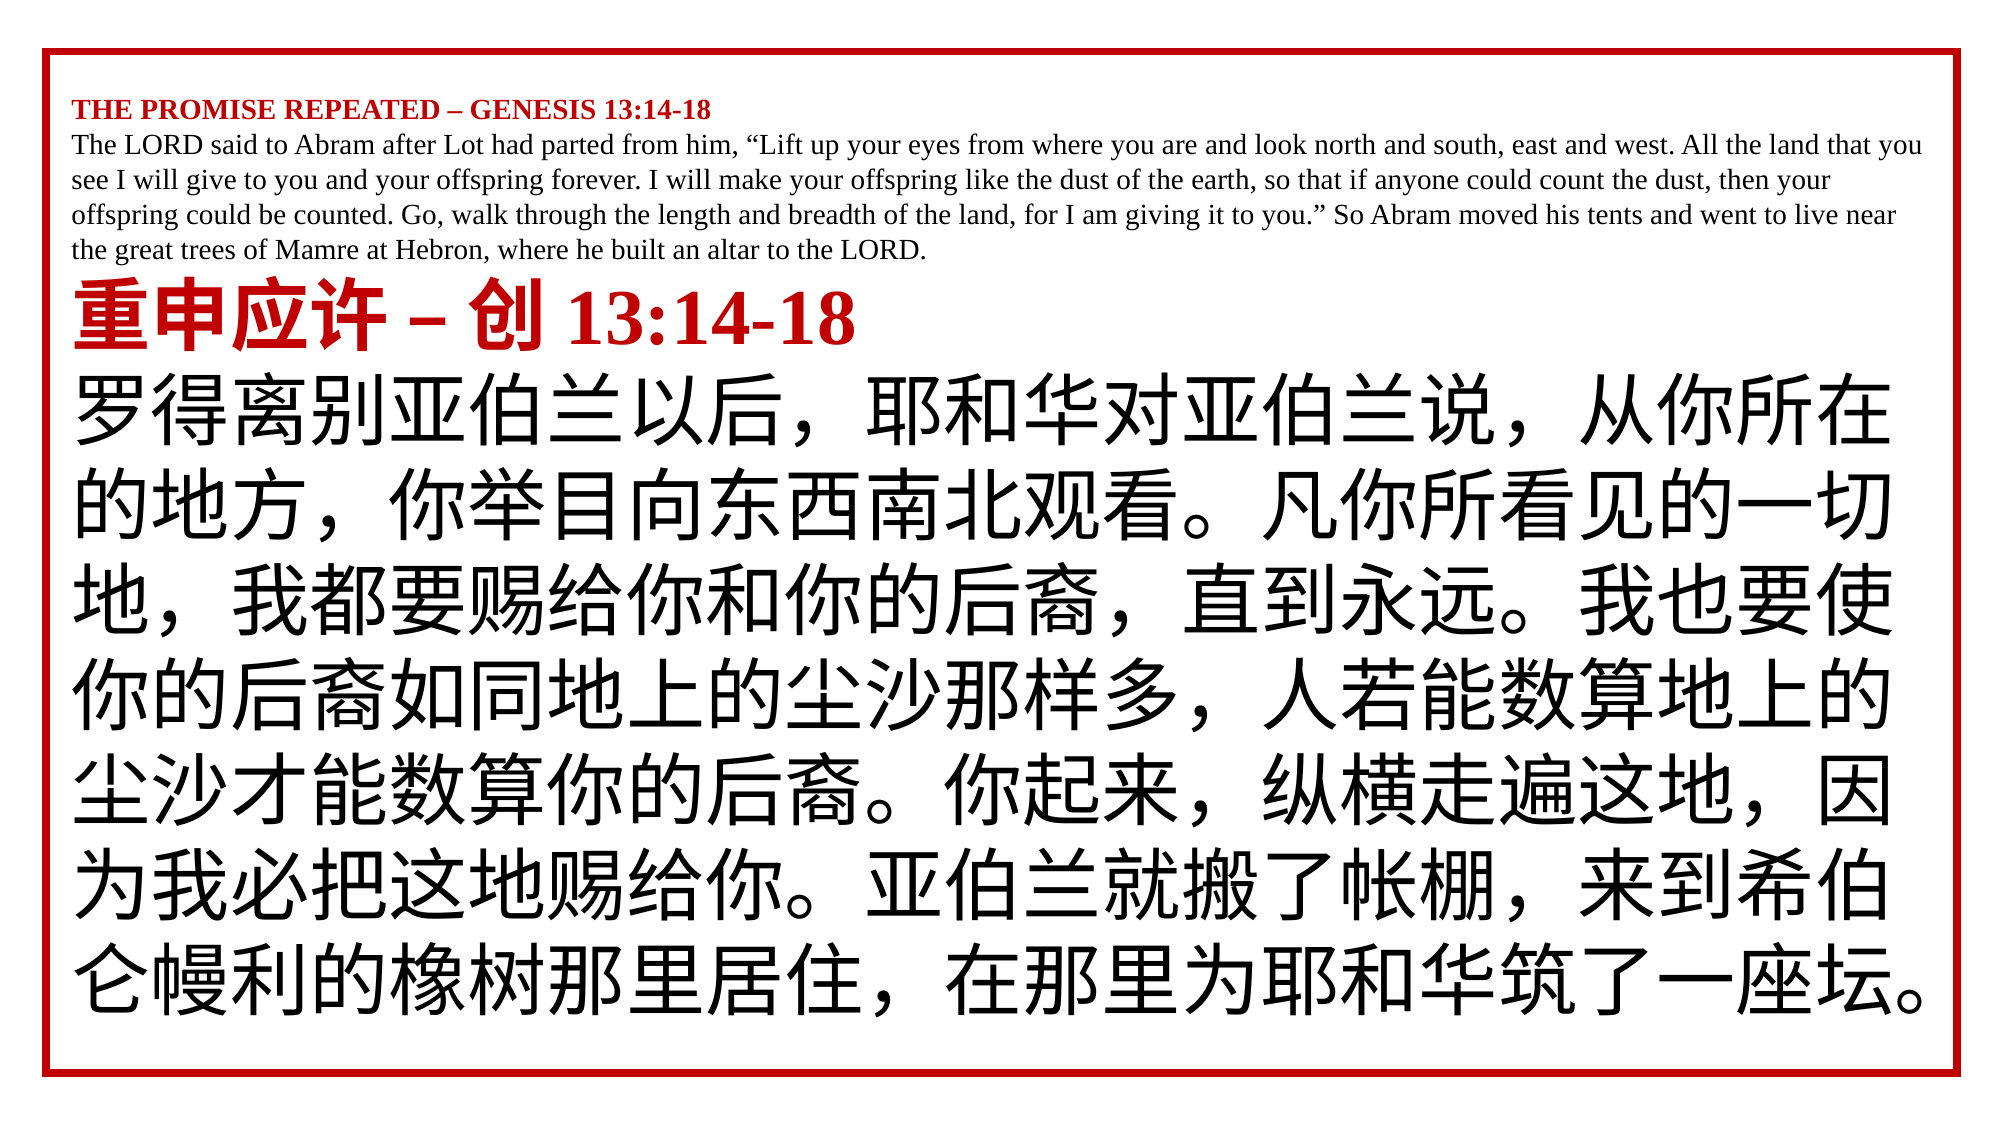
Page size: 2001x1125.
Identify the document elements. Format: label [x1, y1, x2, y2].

text_box [45, 50, 1958, 1074]
